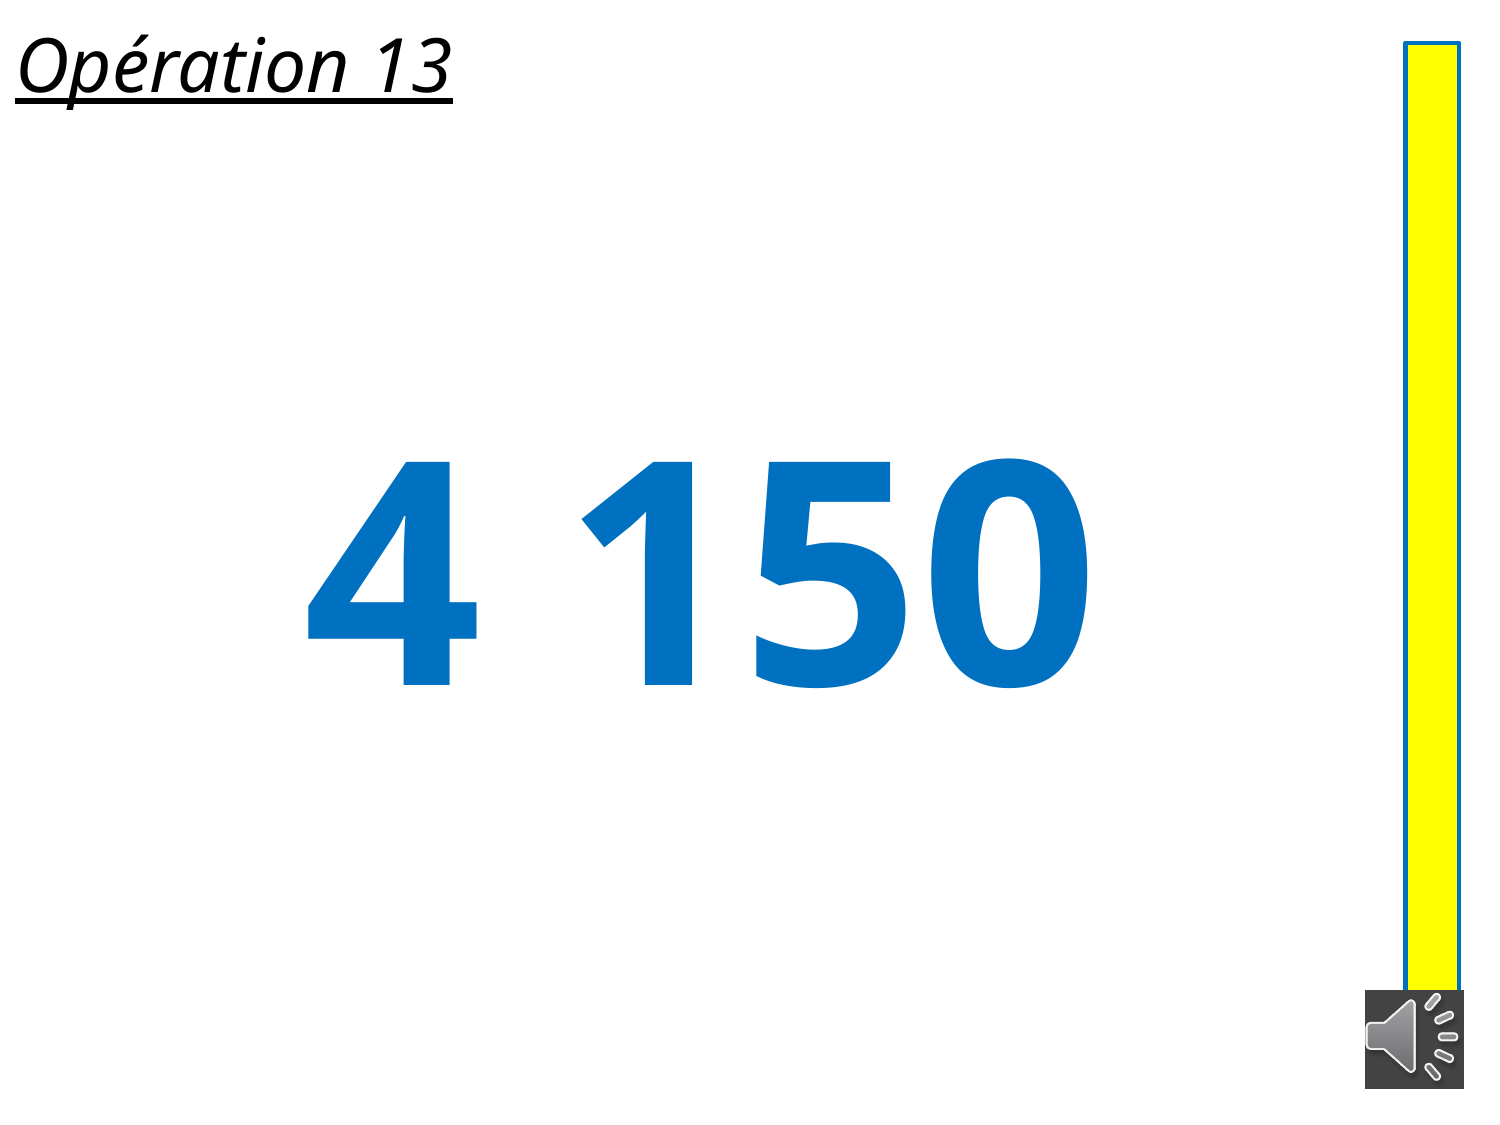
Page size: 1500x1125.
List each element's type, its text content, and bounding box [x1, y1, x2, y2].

title Opération 13 [0, 0, 502, 126]
text_box 4 150 [0, 365, 1403, 756]
text_box [1403, 41, 1461, 987]
picture [1364, 989, 1465, 1090]
